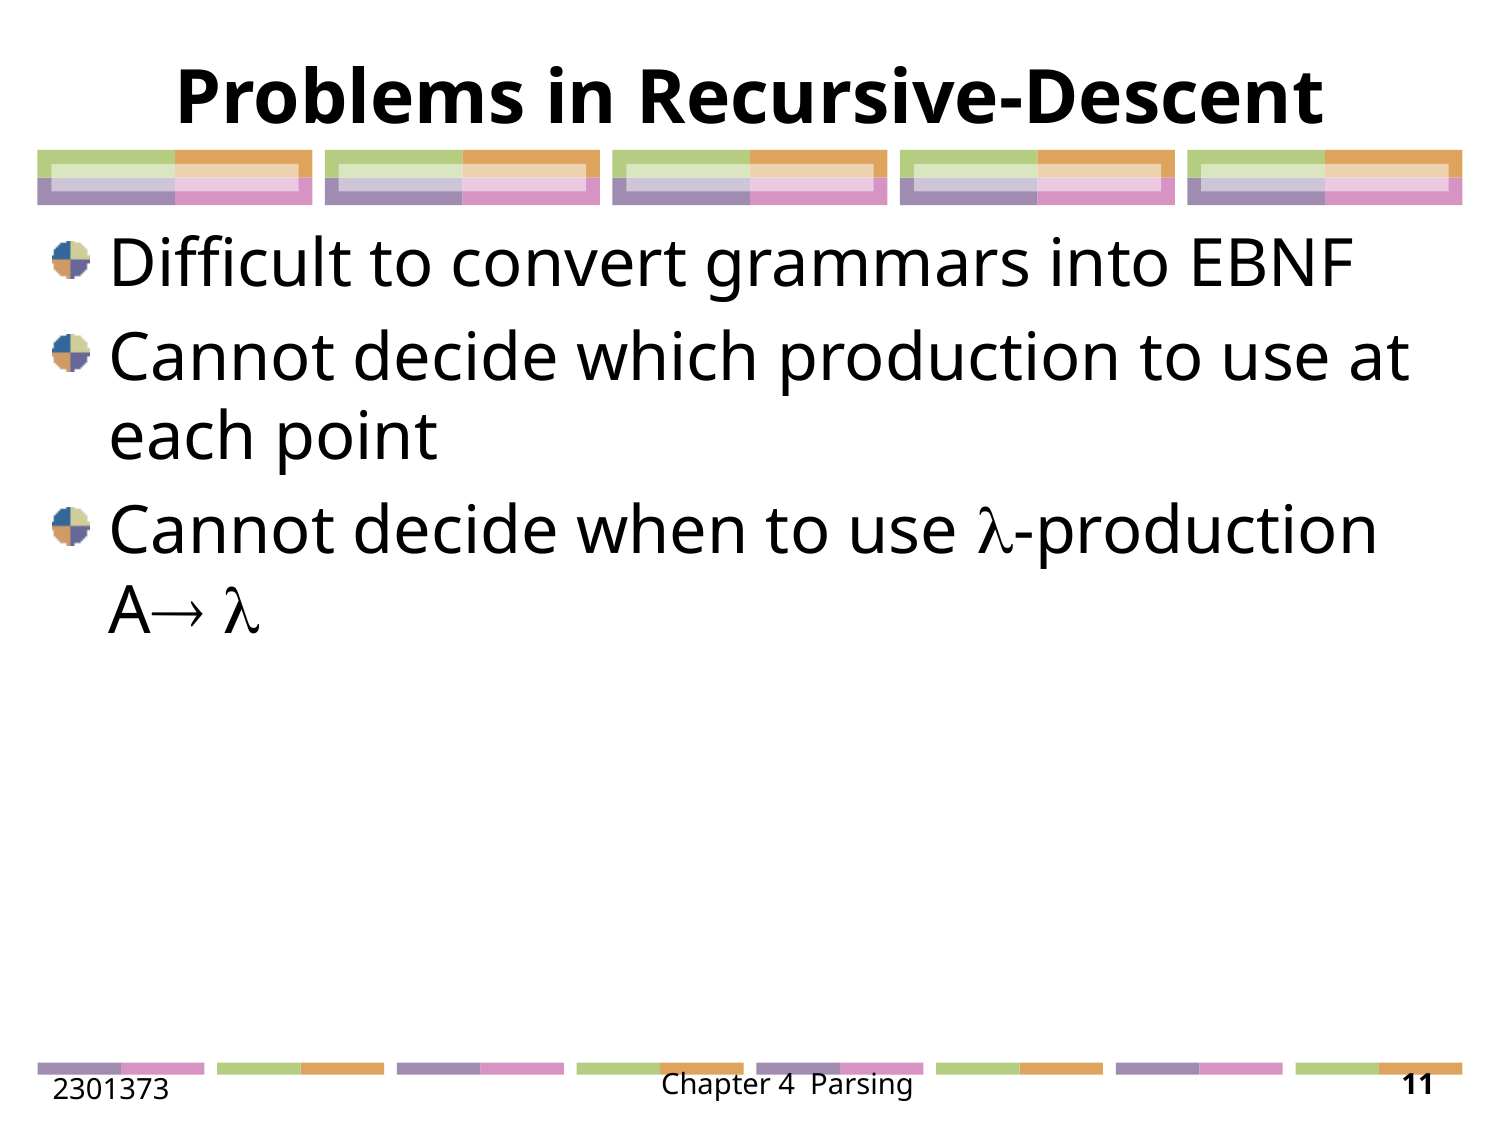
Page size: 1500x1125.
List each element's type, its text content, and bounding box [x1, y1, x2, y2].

slide_number 11 [1187, 1074, 1450, 1113]
footer Chapter 4 Parsing [399, 1074, 1175, 1113]
picture [52, 507, 90, 546]
title Problems in Recursive-Descent [37, 37, 1463, 150]
slide_number 2301373 [37, 1074, 388, 1113]
picture [52, 241, 90, 279]
picture [52, 334, 90, 372]
list Difficult to convert grammars into EBNF Cannot decide which production to use at each point Cannot decide when to use -production A  [37, 212, 1463, 1050]
